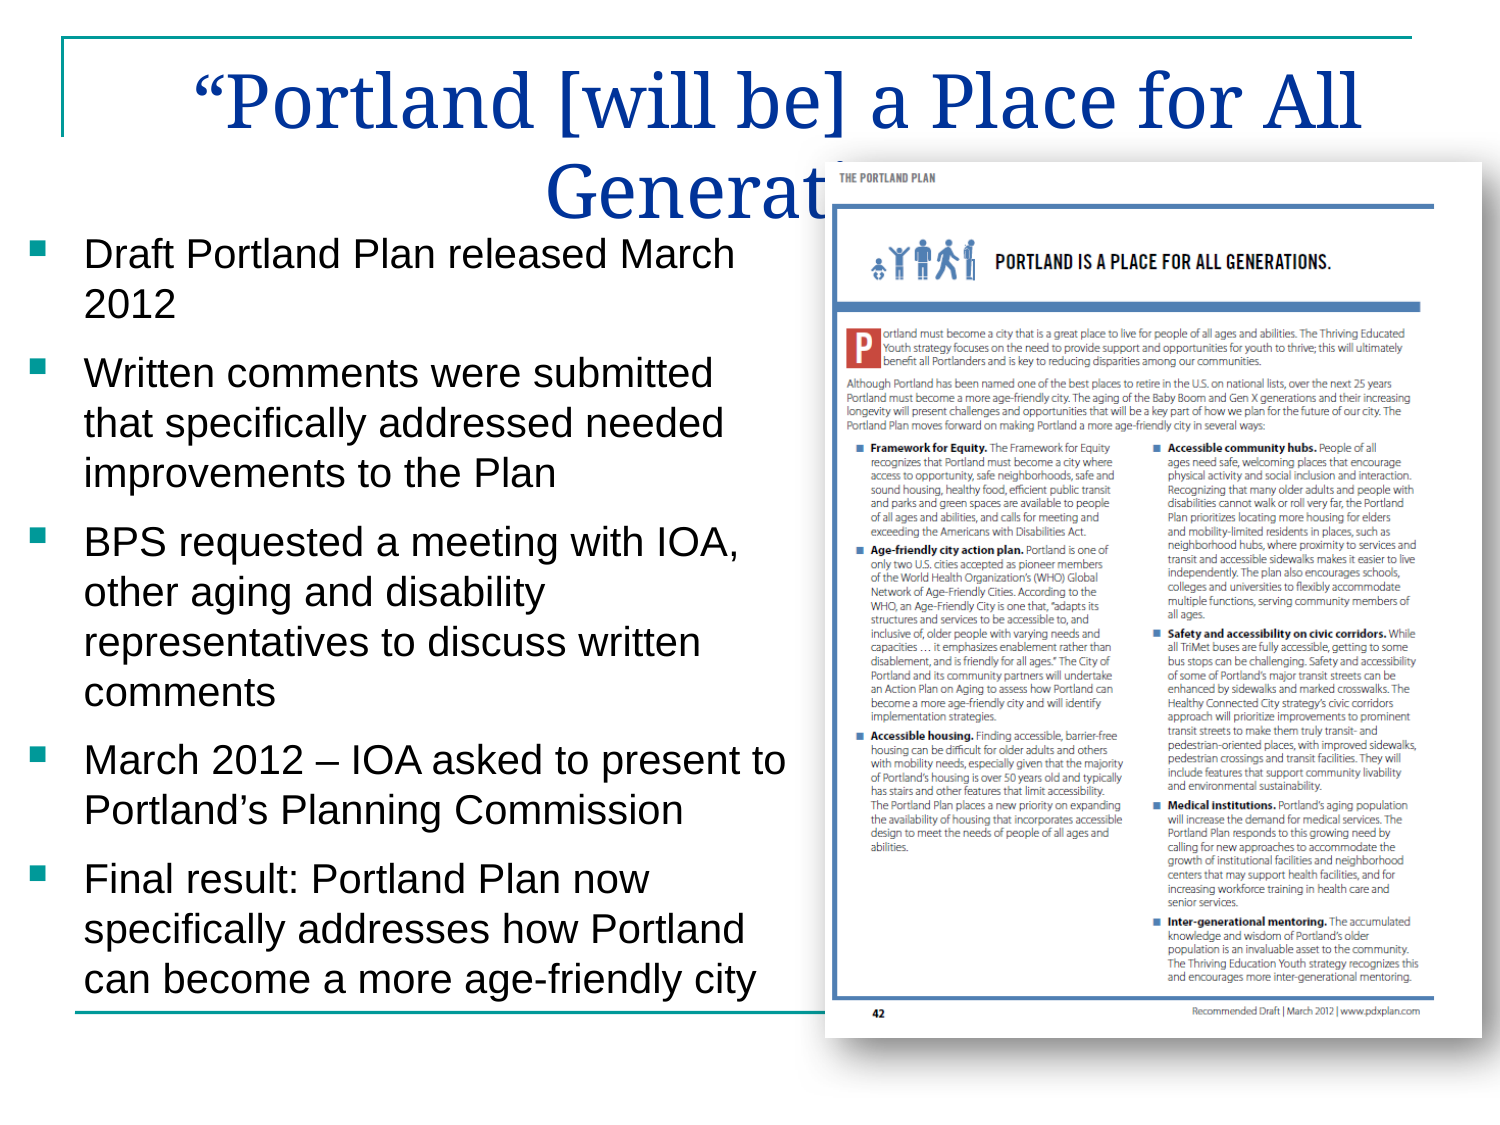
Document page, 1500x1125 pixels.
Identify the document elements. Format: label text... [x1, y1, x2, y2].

picture [824, 162, 1482, 1038]
title “Portland [will be] a Place for All Generations” [74, 45, 1482, 163]
list Draft Portland Plan released March 2012 Written comments were submitted that specifically addressed needed improvements to the Plan BPS requested a meeting with IOA, other aging and disability representatives to discuss written comments March 2012 – IOA asked to present to Portland’s Planning Commission Final result: Portland Plan now specifically addresses how Portland can become a more age-friendly city [12, 219, 809, 1038]
